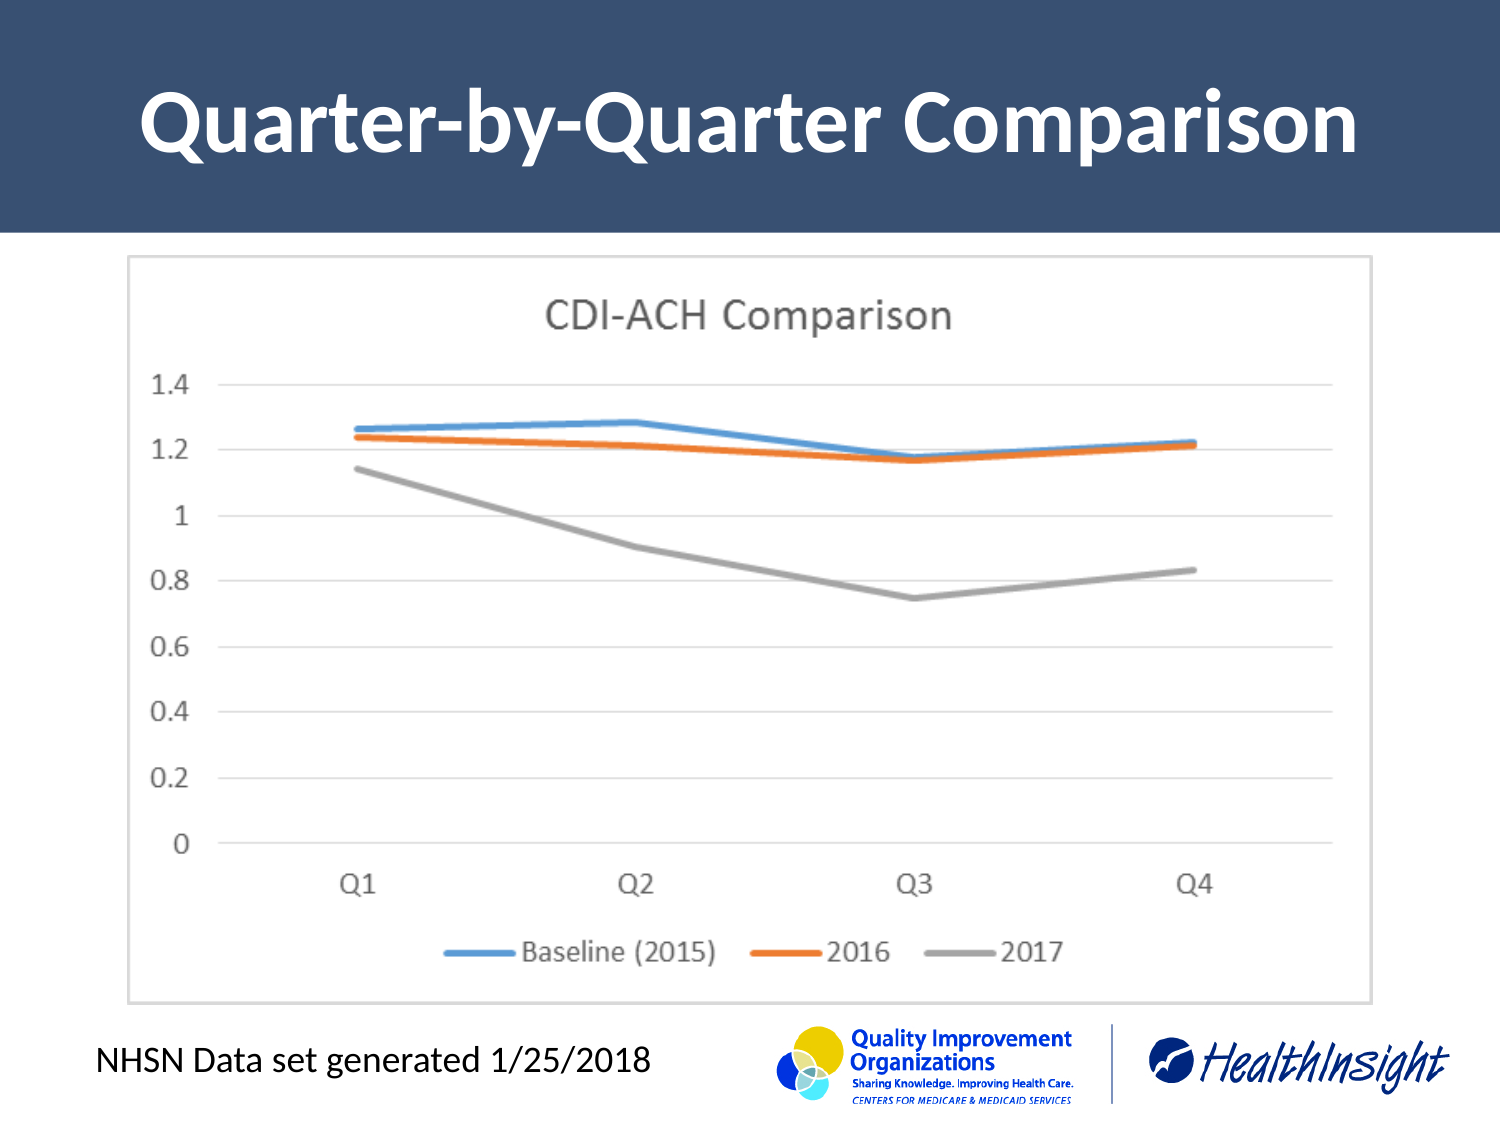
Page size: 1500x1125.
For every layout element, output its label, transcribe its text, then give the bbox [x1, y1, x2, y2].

text_box NHSN Data set generated 1/25/2018 [80, 1027, 686, 1088]
picture [774, 1024, 1450, 1104]
title Quarter-by-Quarter Comparison [0, 0, 1500, 233]
picture [126, 255, 1373, 1005]
